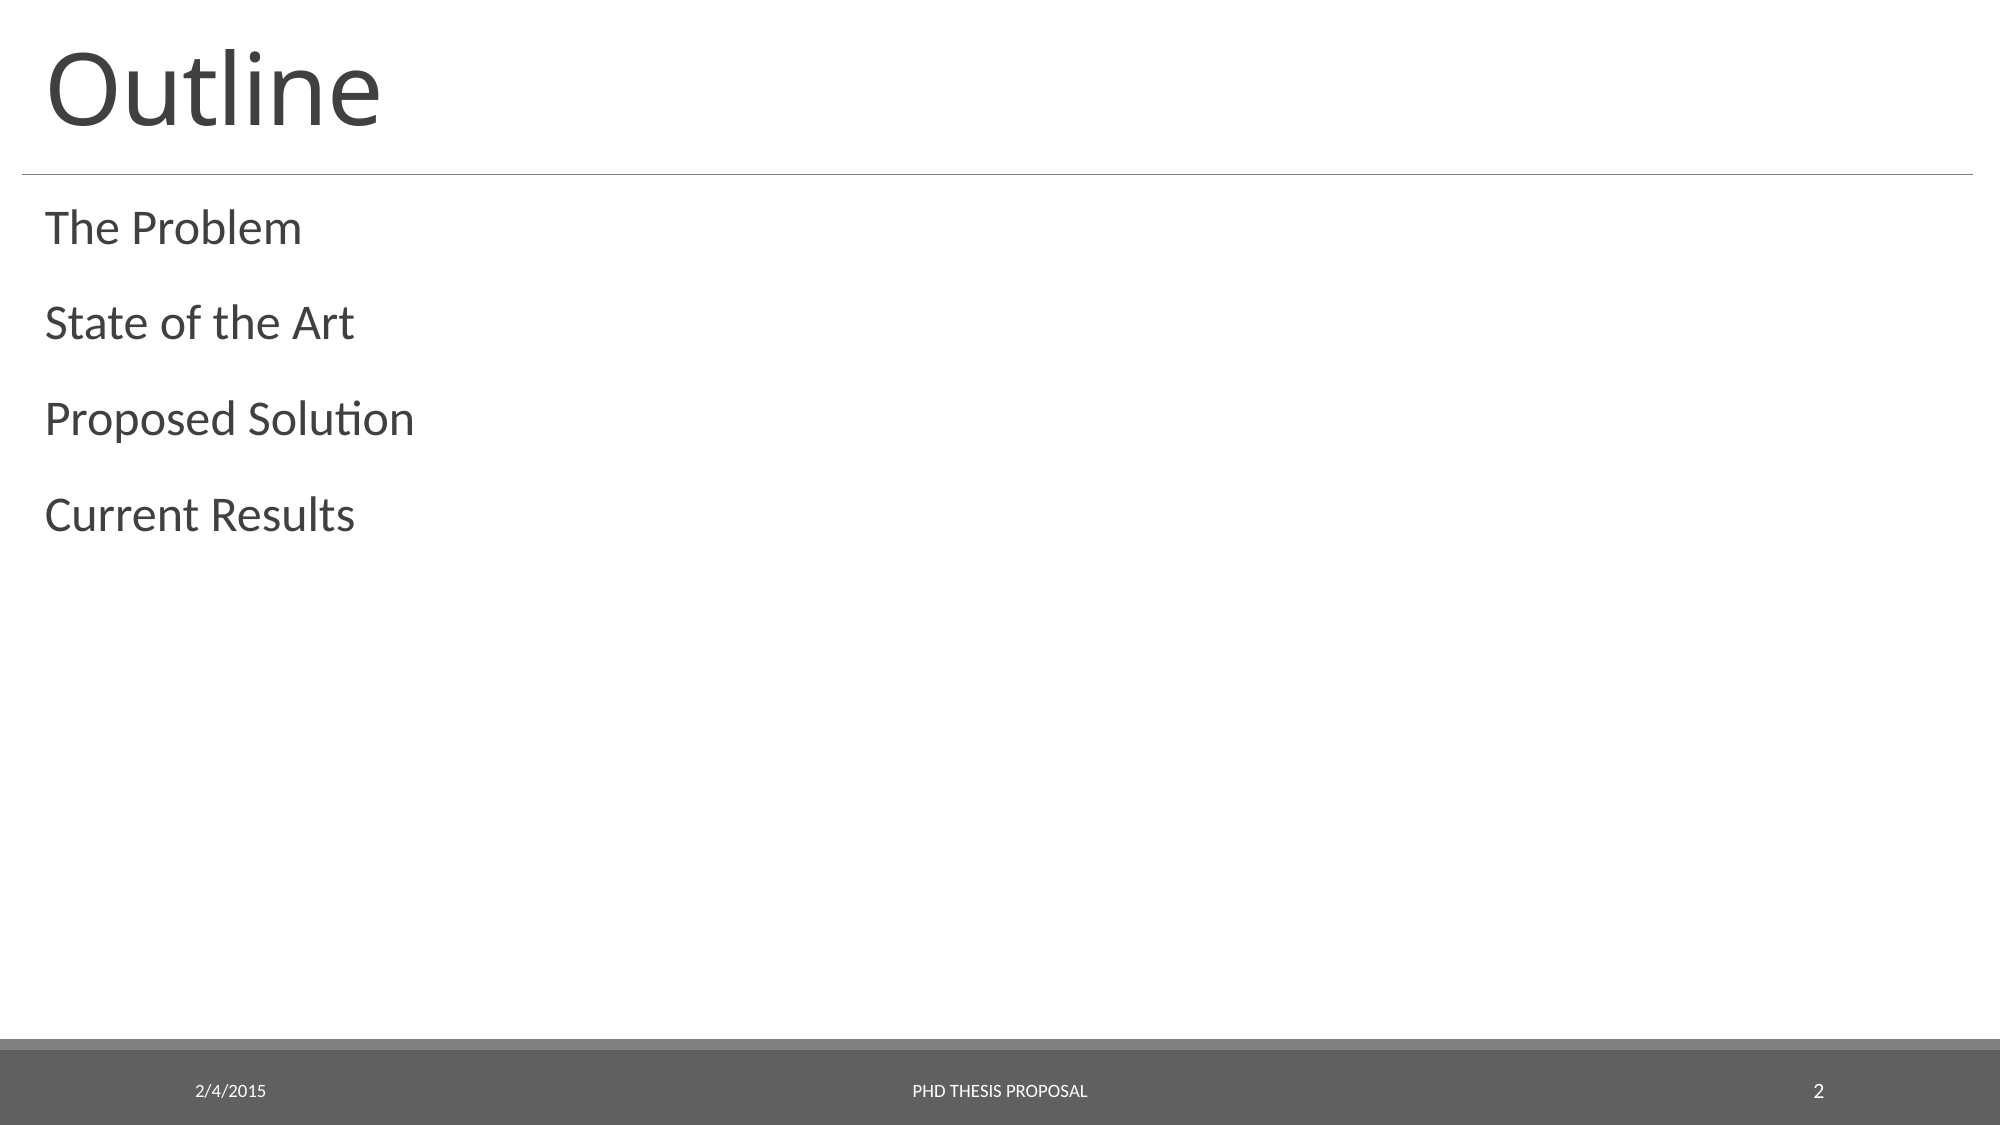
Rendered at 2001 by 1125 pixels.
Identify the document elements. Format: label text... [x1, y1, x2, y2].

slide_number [180, 1059, 586, 1120]
slide_number 2 [1624, 1059, 1840, 1120]
footer PhD Thesis Proposal [604, 1059, 1396, 1120]
title Outline [29, 22, 1969, 154]
list The Problem State of the Art Proposed Solution Current Results [29, 193, 1969, 1030]
